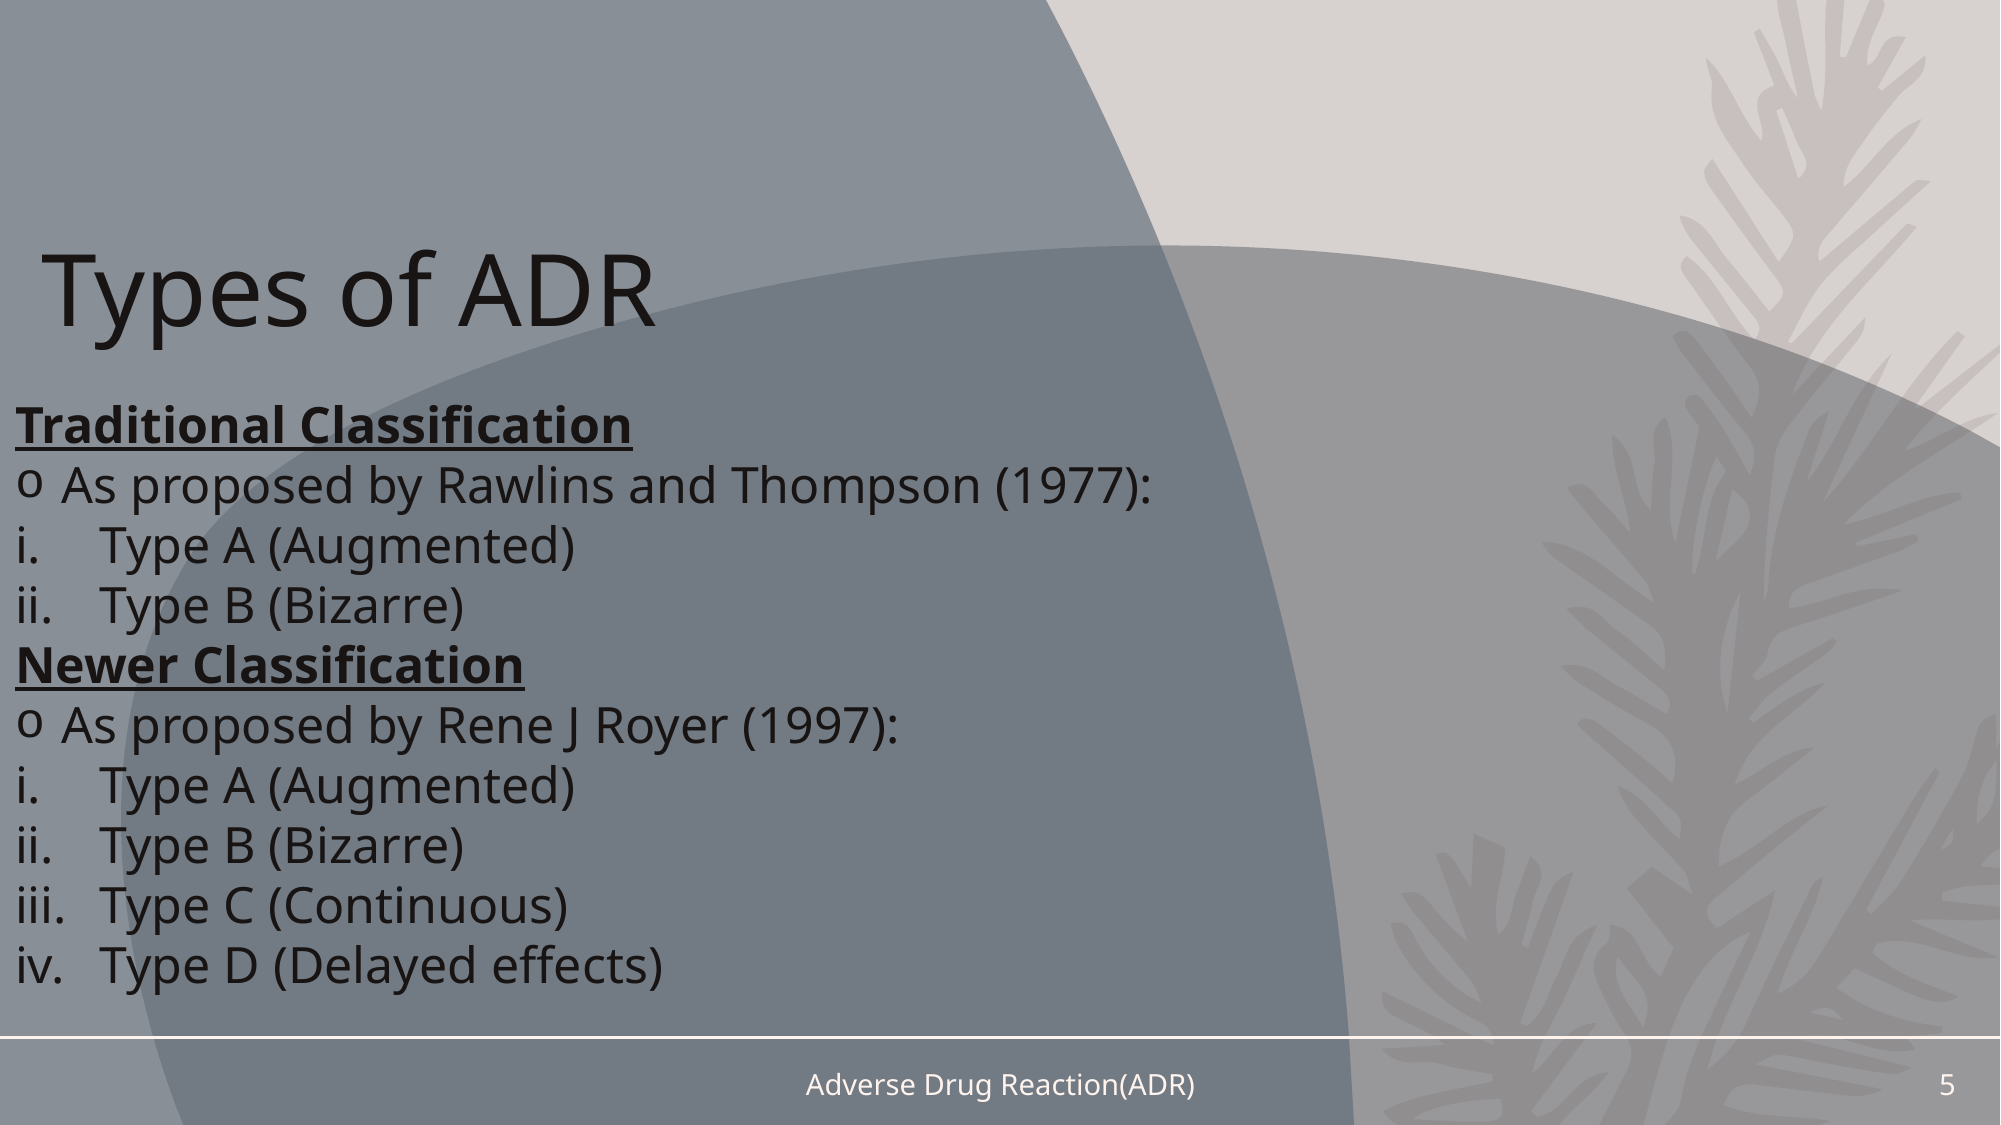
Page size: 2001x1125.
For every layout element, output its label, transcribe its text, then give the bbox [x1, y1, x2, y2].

title Types of ADR [26, 238, 1752, 350]
slide_number 5 [1808, 1060, 1971, 1112]
list Traditional Classification As proposed by Rawlins and Thompson (1977): Type A (Augmented) Type B (Bizarre) Newer Classification As proposed by Rene J Royer (1997): Type A (Augmented) Type B (Bizarre) Type C (Continuous) Type D (Delayed effects) [0, 386, 1198, 1020]
footer Adverse Drug Reaction(ADR) [718, 1060, 1283, 1112]
